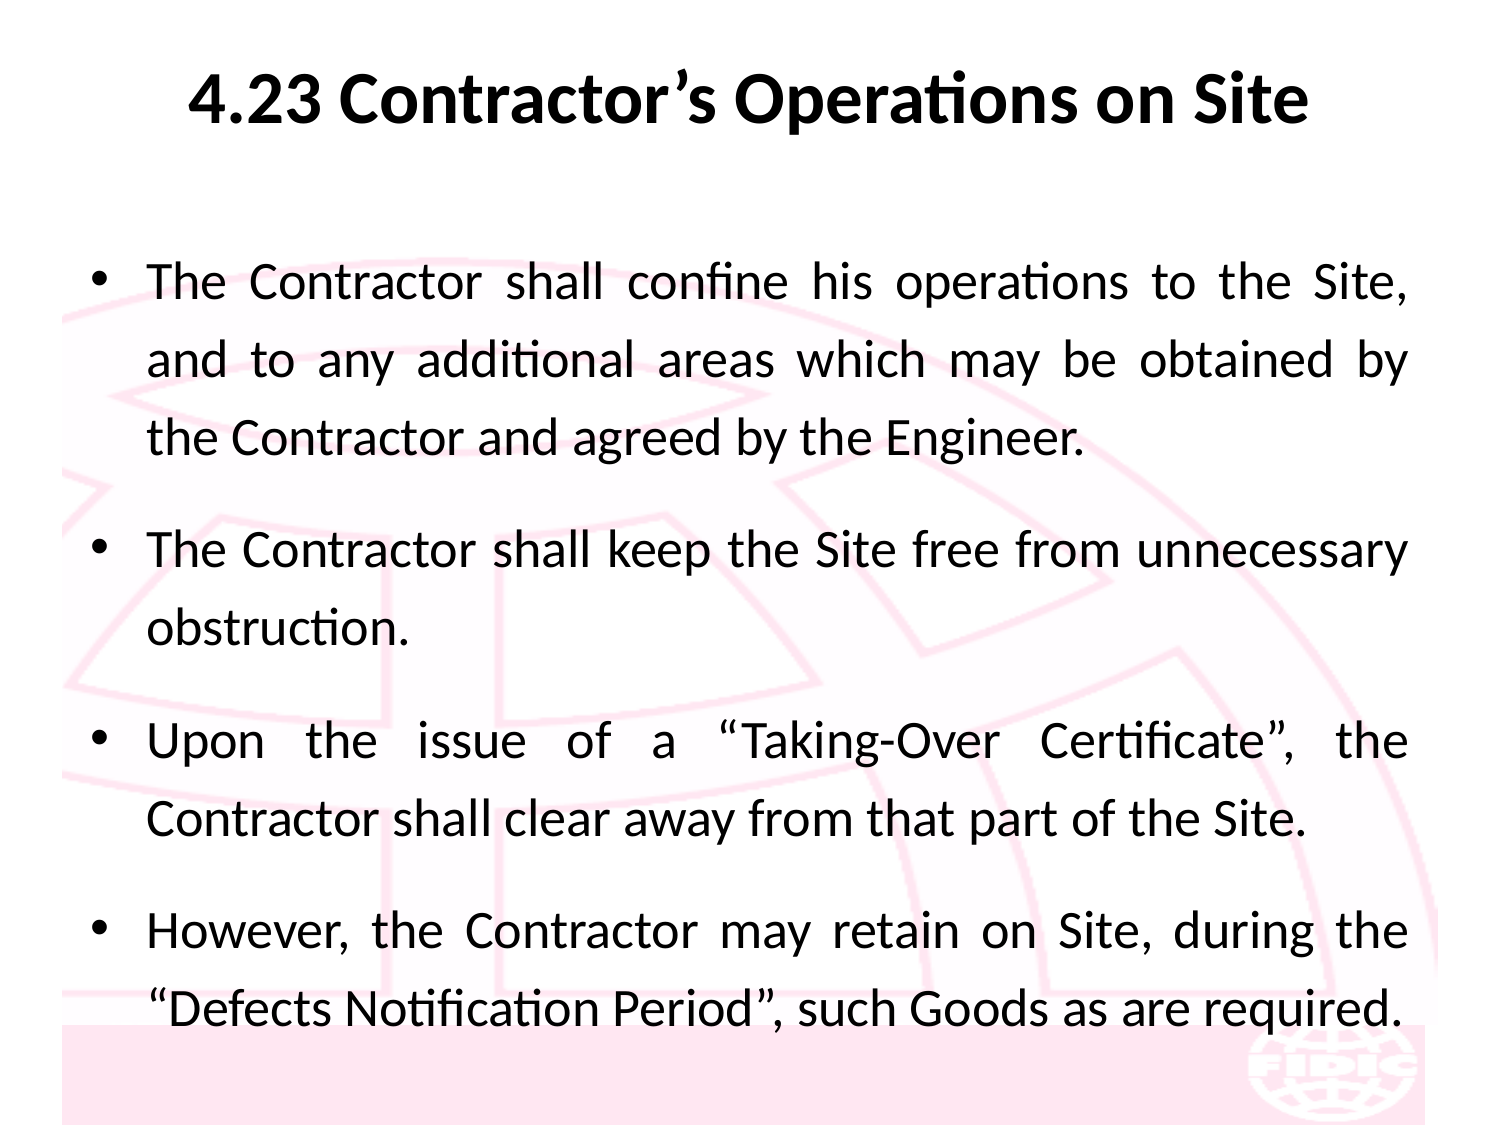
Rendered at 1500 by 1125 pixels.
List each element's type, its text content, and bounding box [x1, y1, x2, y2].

list The Contractor shall confine his operations to the Site, and to any additional areas which may be obtained by the Contractor and agreed by the Engineer. The Contractor shall keep the Site free from unnecessary obstruction. Upon the issue of a “Taking-Over Certificate”, the Contractor shall clear away from that part of the Site. However, the Contractor may retain on Site, during the “Defects Notification Period”, such Goods as are required. [75, 224, 1425, 1075]
title 4.23 Contractor’s Operations on Site [75, 0, 1425, 188]
